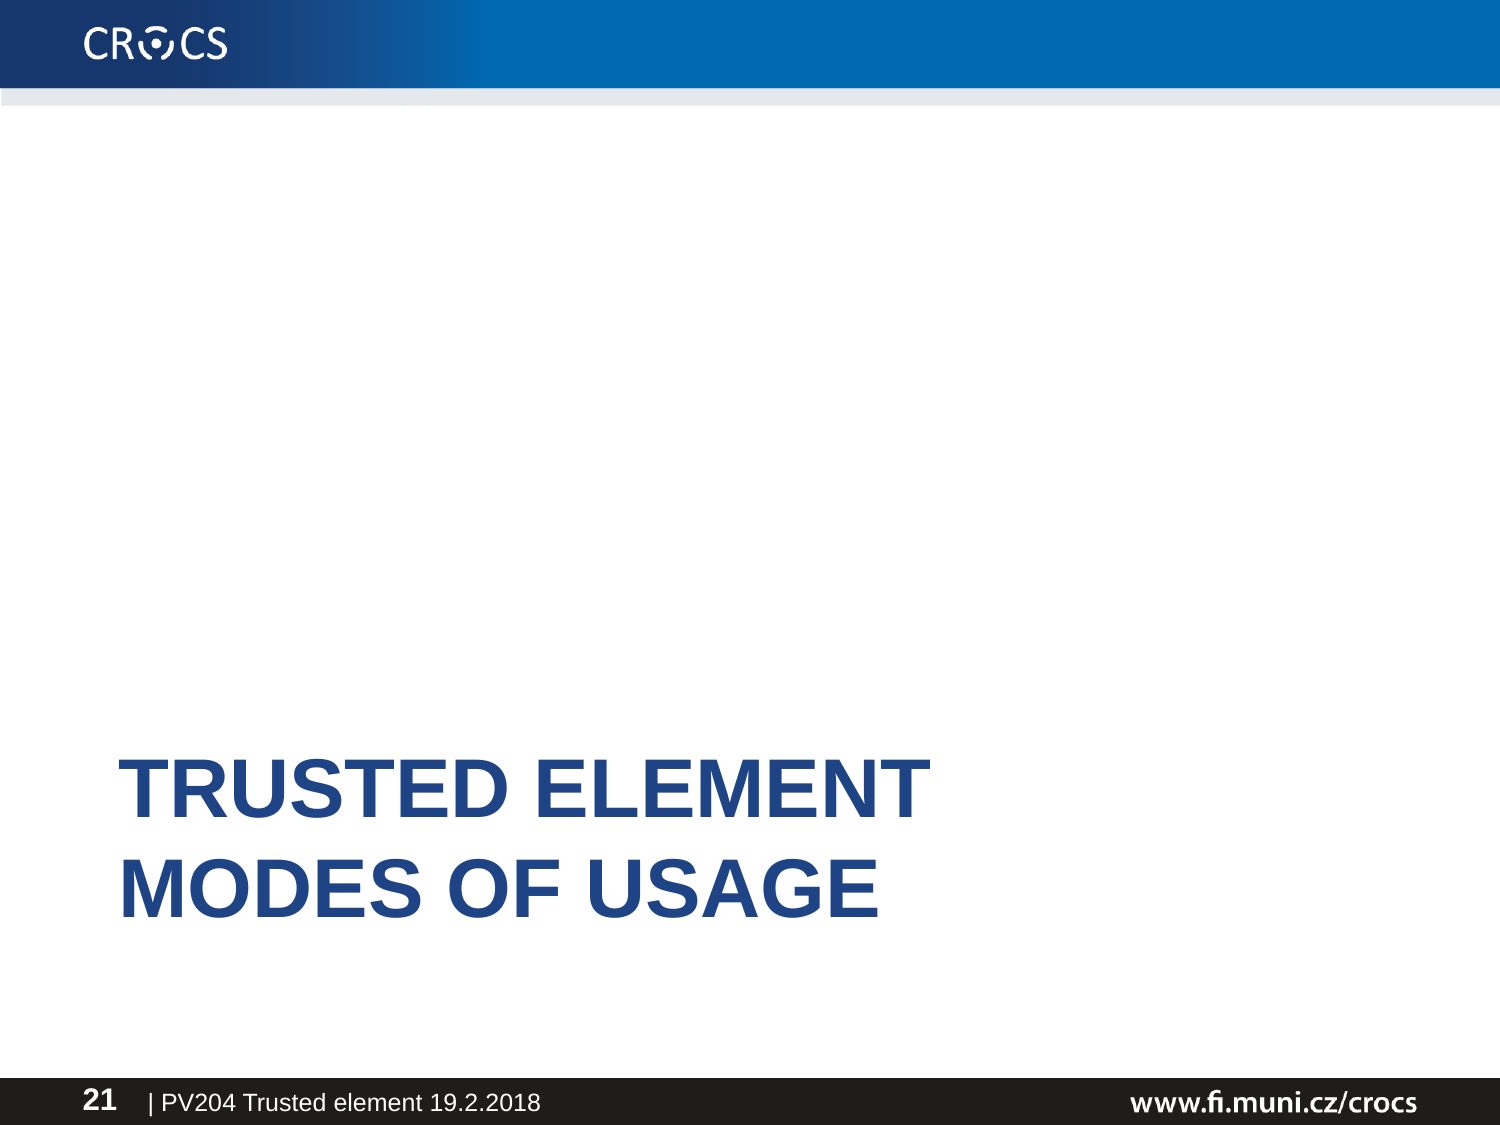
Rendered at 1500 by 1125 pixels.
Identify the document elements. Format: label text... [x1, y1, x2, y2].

footer | PV204 Trusted element 19.2.2018 [148, 1078, 809, 1125]
title Trusted element Modes of usage [118, 722, 1394, 947]
picture [0, 0, 1500, 1125]
slide_number 21 [82, 1078, 148, 1125]
